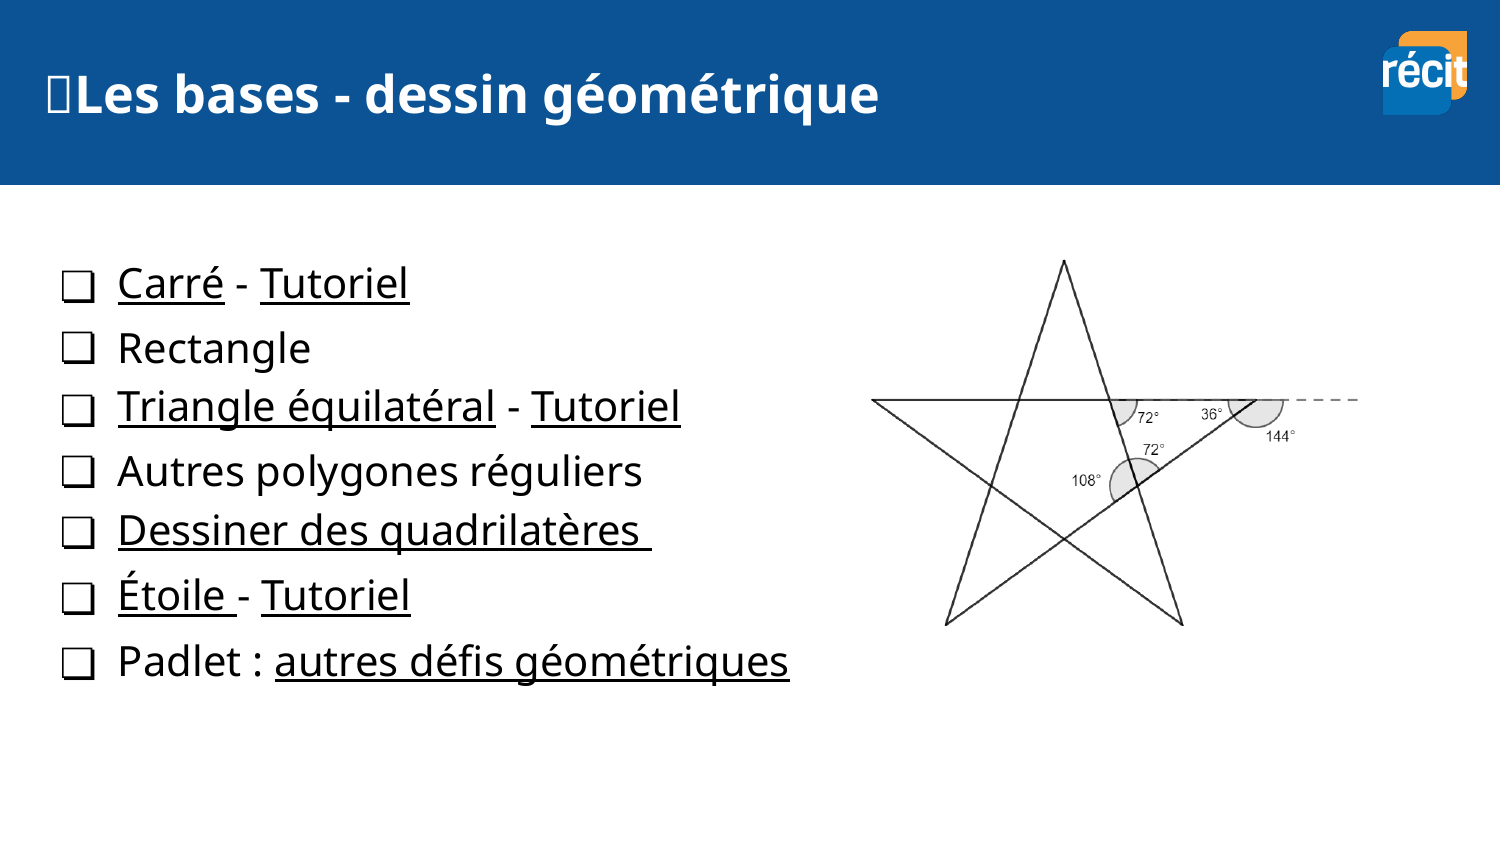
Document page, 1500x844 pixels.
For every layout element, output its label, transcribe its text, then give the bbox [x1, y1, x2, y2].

picture [1378, 28, 1469, 116]
picture [837, 227, 1361, 657]
title 📑Les bases - dessin géométrique [28, 20, 1298, 164]
text_box [0, 0, 1500, 185]
text_box Carré - Tutoriel Rectangle Triangle équilatéral - Tutoriel Autres polygones réguliers Dessiner des quadrilatères Étoile - Tutoriel Padlet : autres défis géométriques [27, 233, 863, 704]
